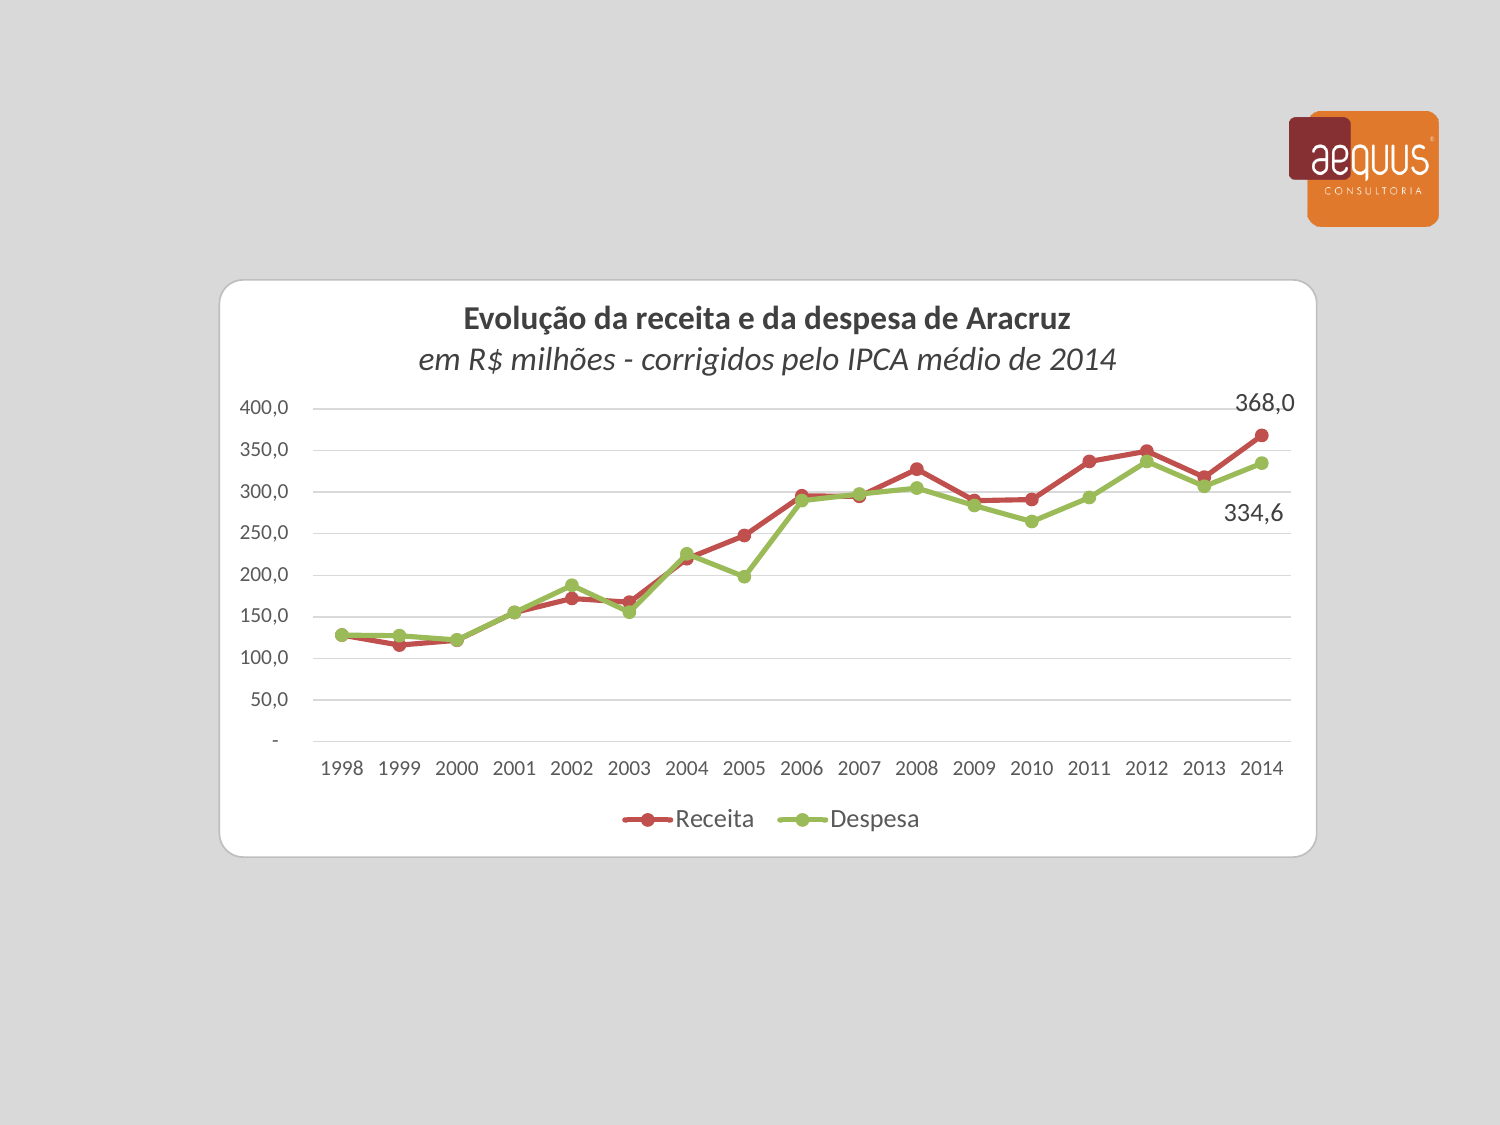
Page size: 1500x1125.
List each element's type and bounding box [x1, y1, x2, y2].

picture [1288, 110, 1439, 227]
picture [218, 278, 1318, 859]
